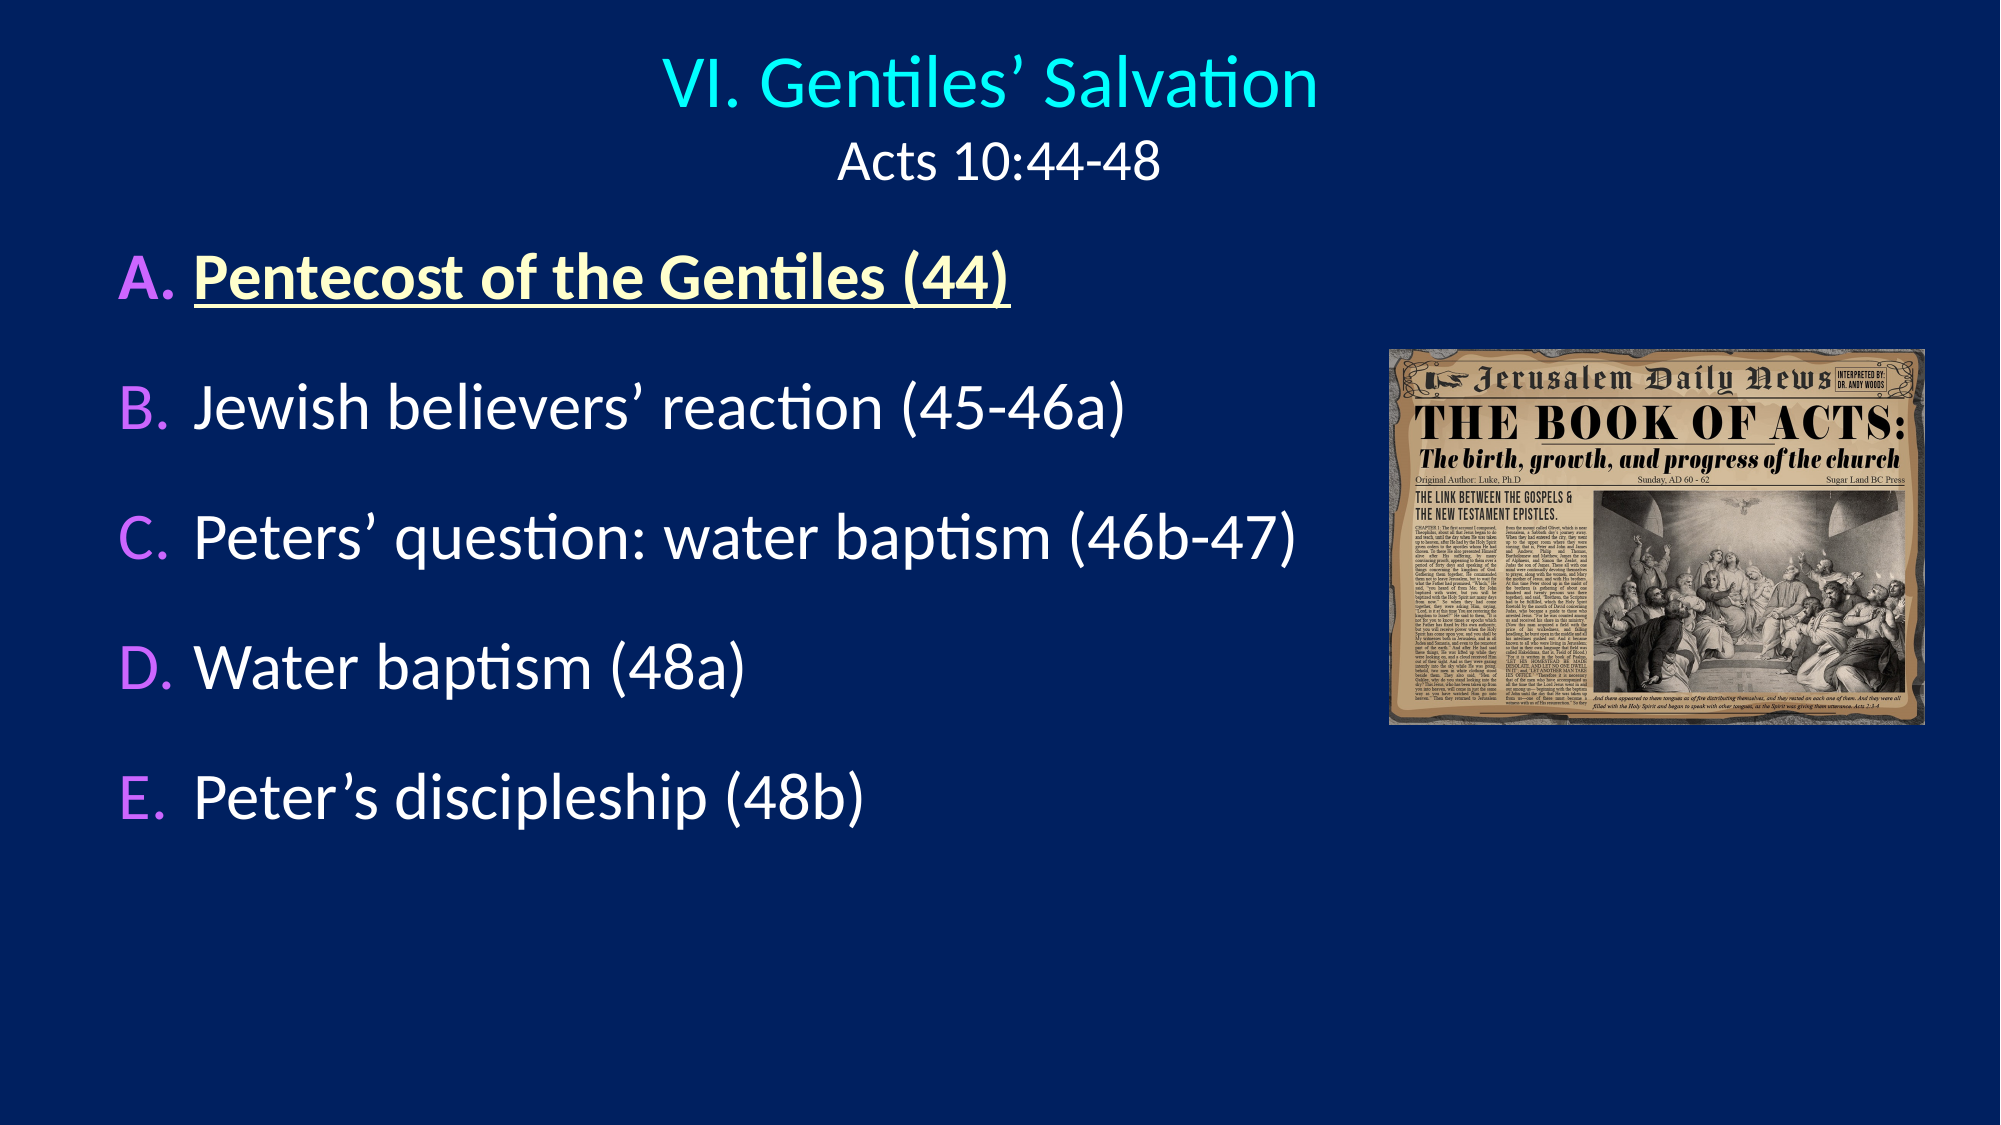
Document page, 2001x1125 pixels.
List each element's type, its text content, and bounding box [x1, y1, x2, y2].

picture [1389, 349, 1925, 725]
list Pentecost of the Gentiles (44) Jewish believers’ reaction (45-46a) Peters’ question: water baptism (46b-47) Water baptism (48a) Peter’s discipleship (48b) [103, 224, 1492, 988]
text_box VI. Gentiles’ Salvation Acts 10:44-48 [430, 24, 1570, 200]
